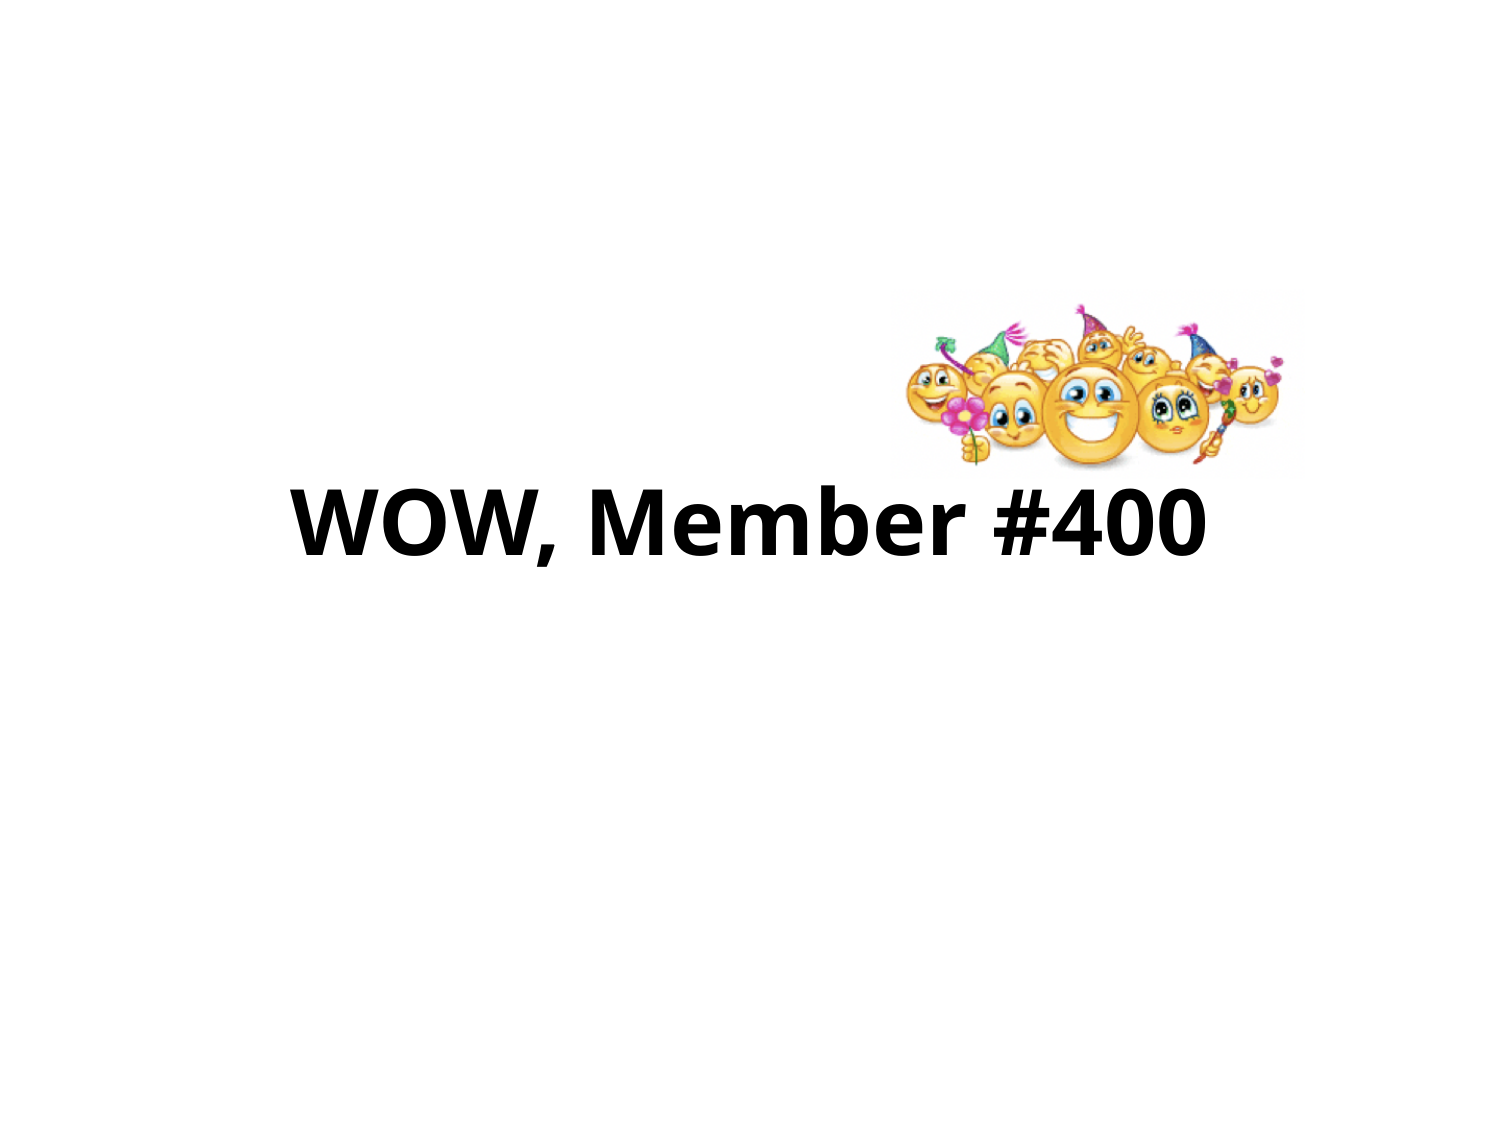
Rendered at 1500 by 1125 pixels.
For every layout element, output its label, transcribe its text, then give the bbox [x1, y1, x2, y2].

picture [889, 288, 1305, 480]
text_box WOW, Member #400 [0, 425, 1500, 613]
